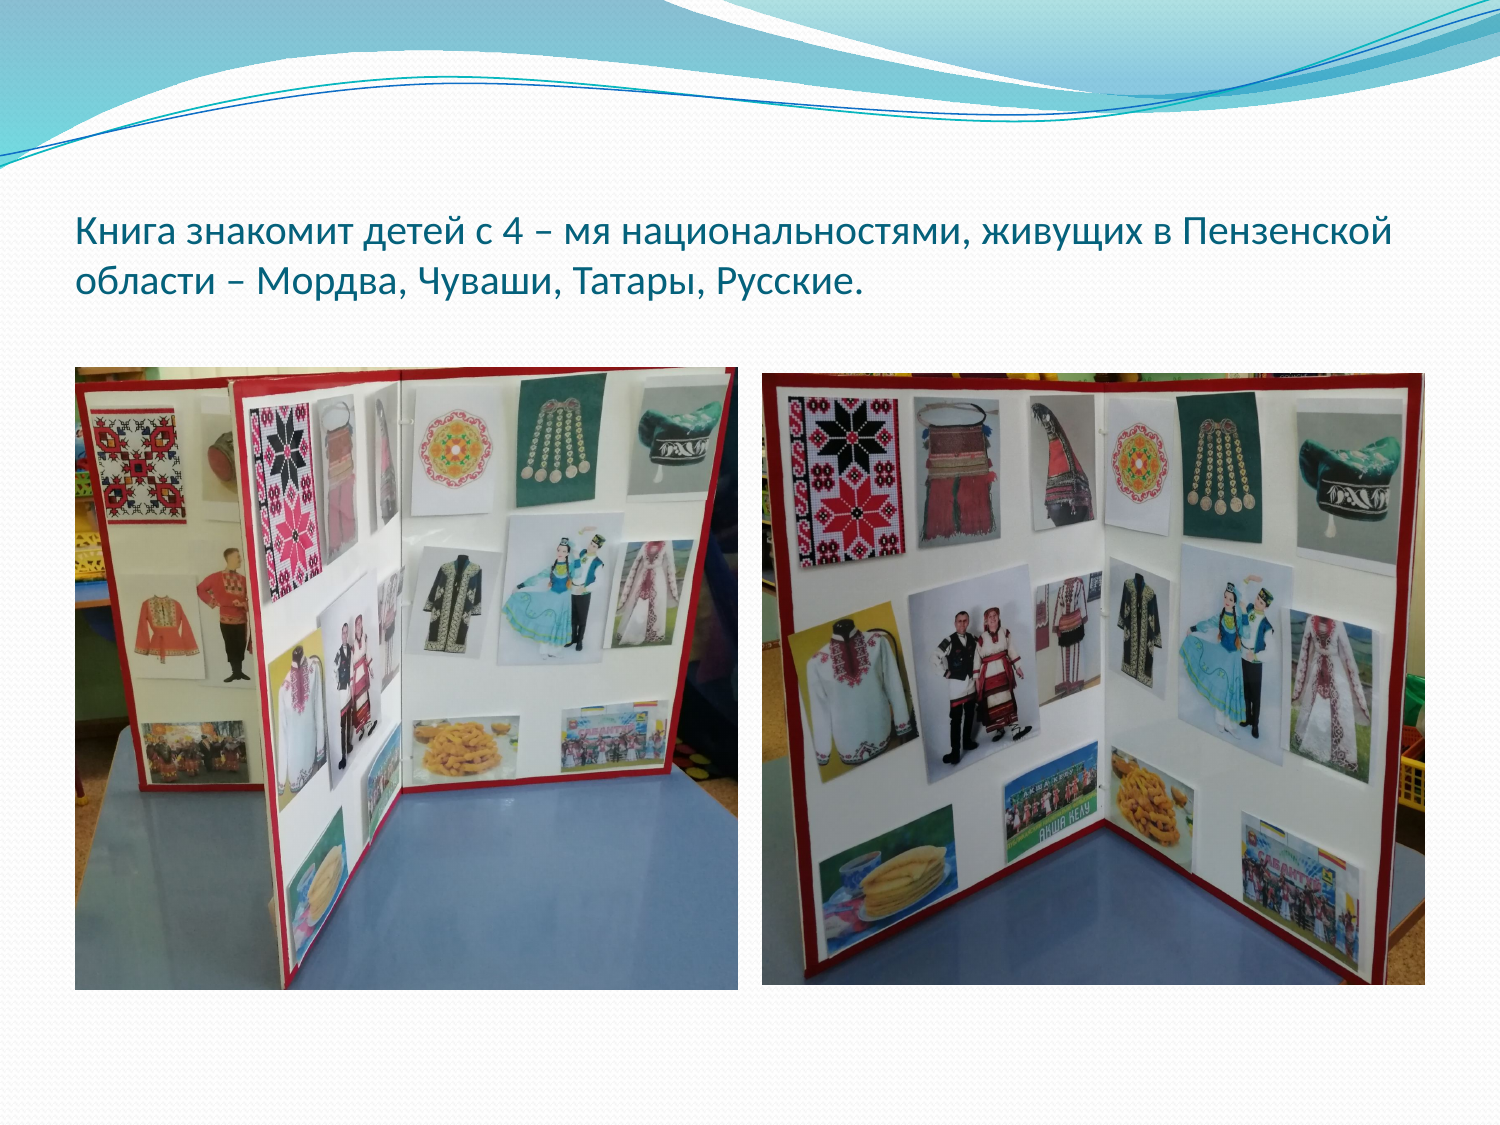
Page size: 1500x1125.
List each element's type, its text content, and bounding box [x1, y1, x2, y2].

title Книга знакомит детей с 4 – мя национальностями, живущих в Пензенской области – Мордва, Чуваши, Татары, Русские. [75, 115, 1425, 303]
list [762, 373, 1426, 985]
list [74, 367, 738, 991]
